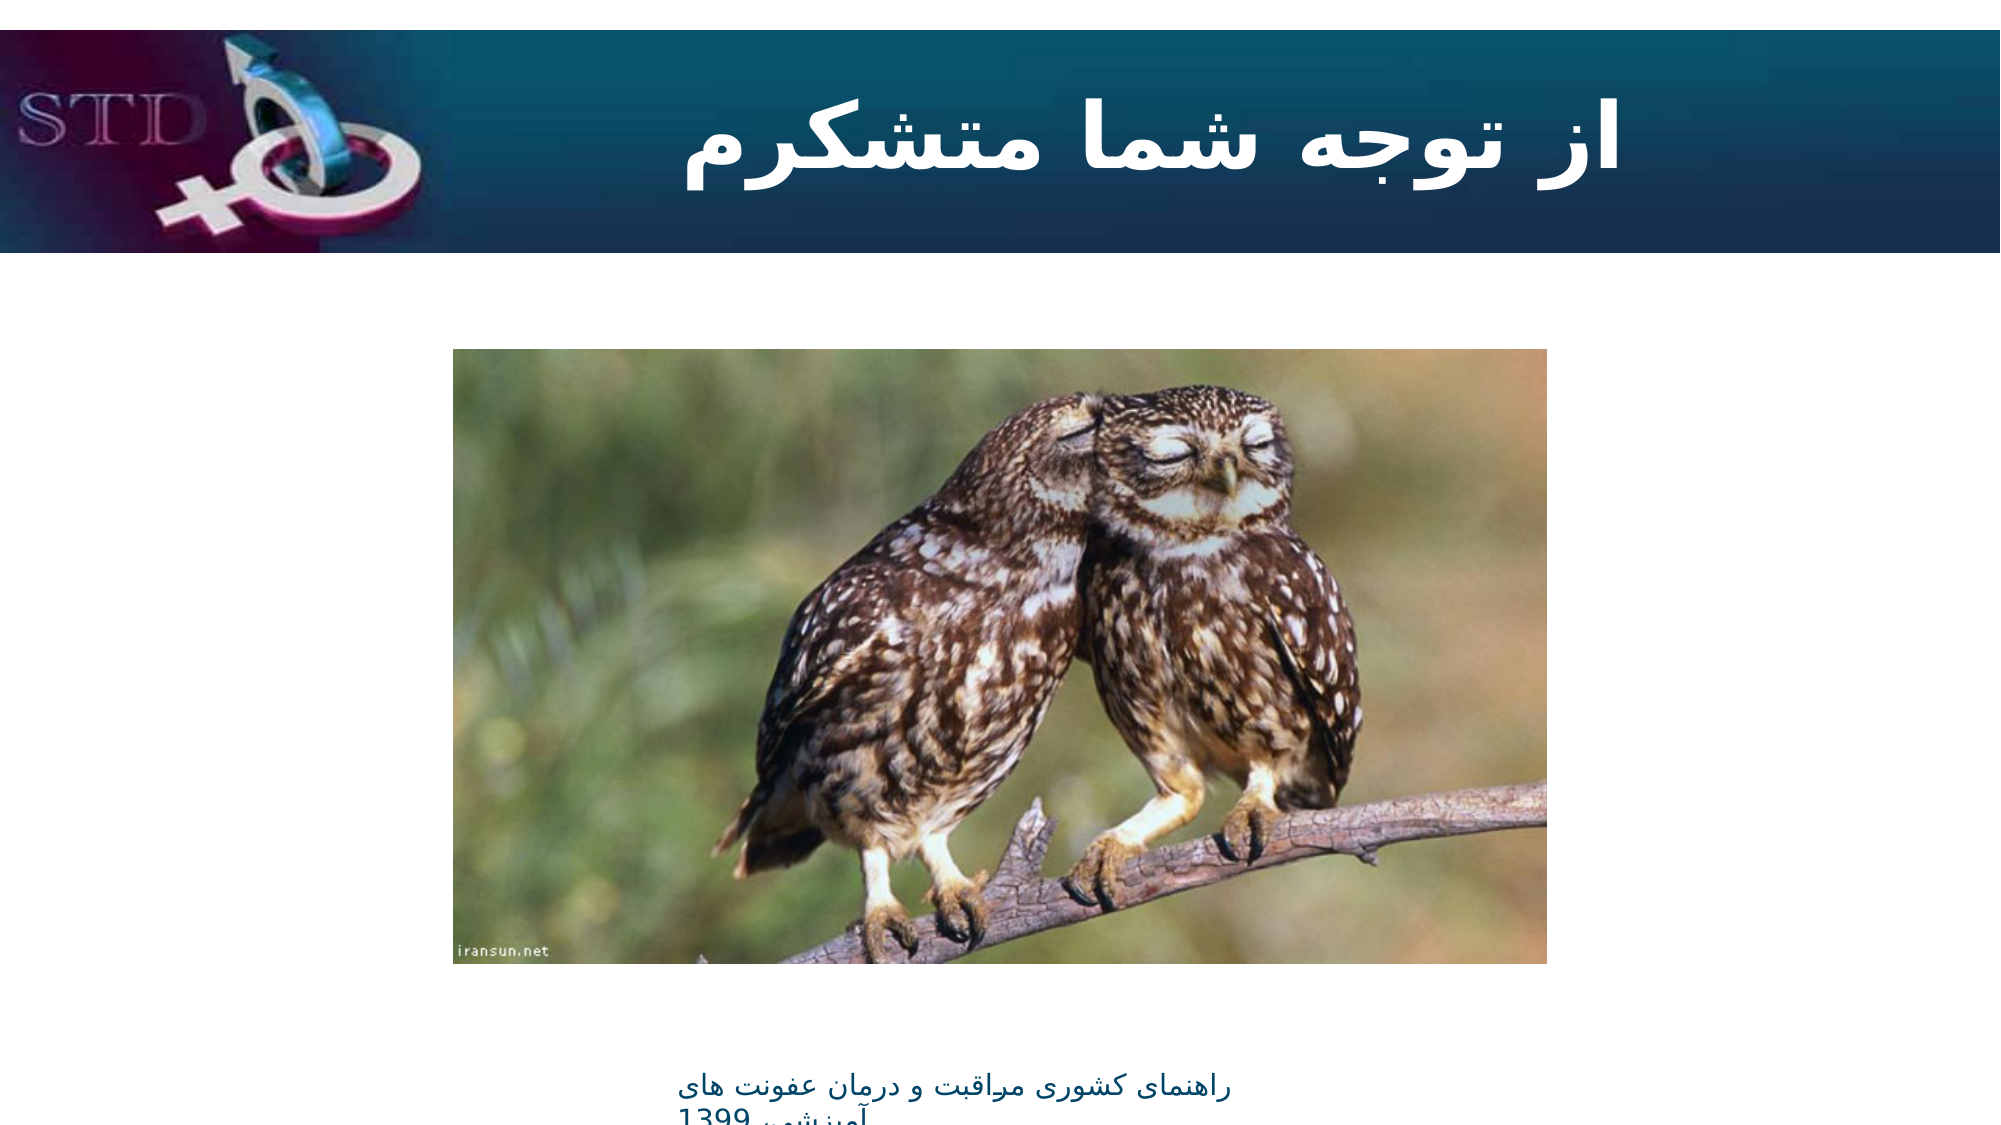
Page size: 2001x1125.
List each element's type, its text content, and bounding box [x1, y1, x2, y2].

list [453, 349, 1547, 964]
title از توجه شما متشکرم [422, 30, 1886, 248]
picture [0, 30, 2000, 253]
